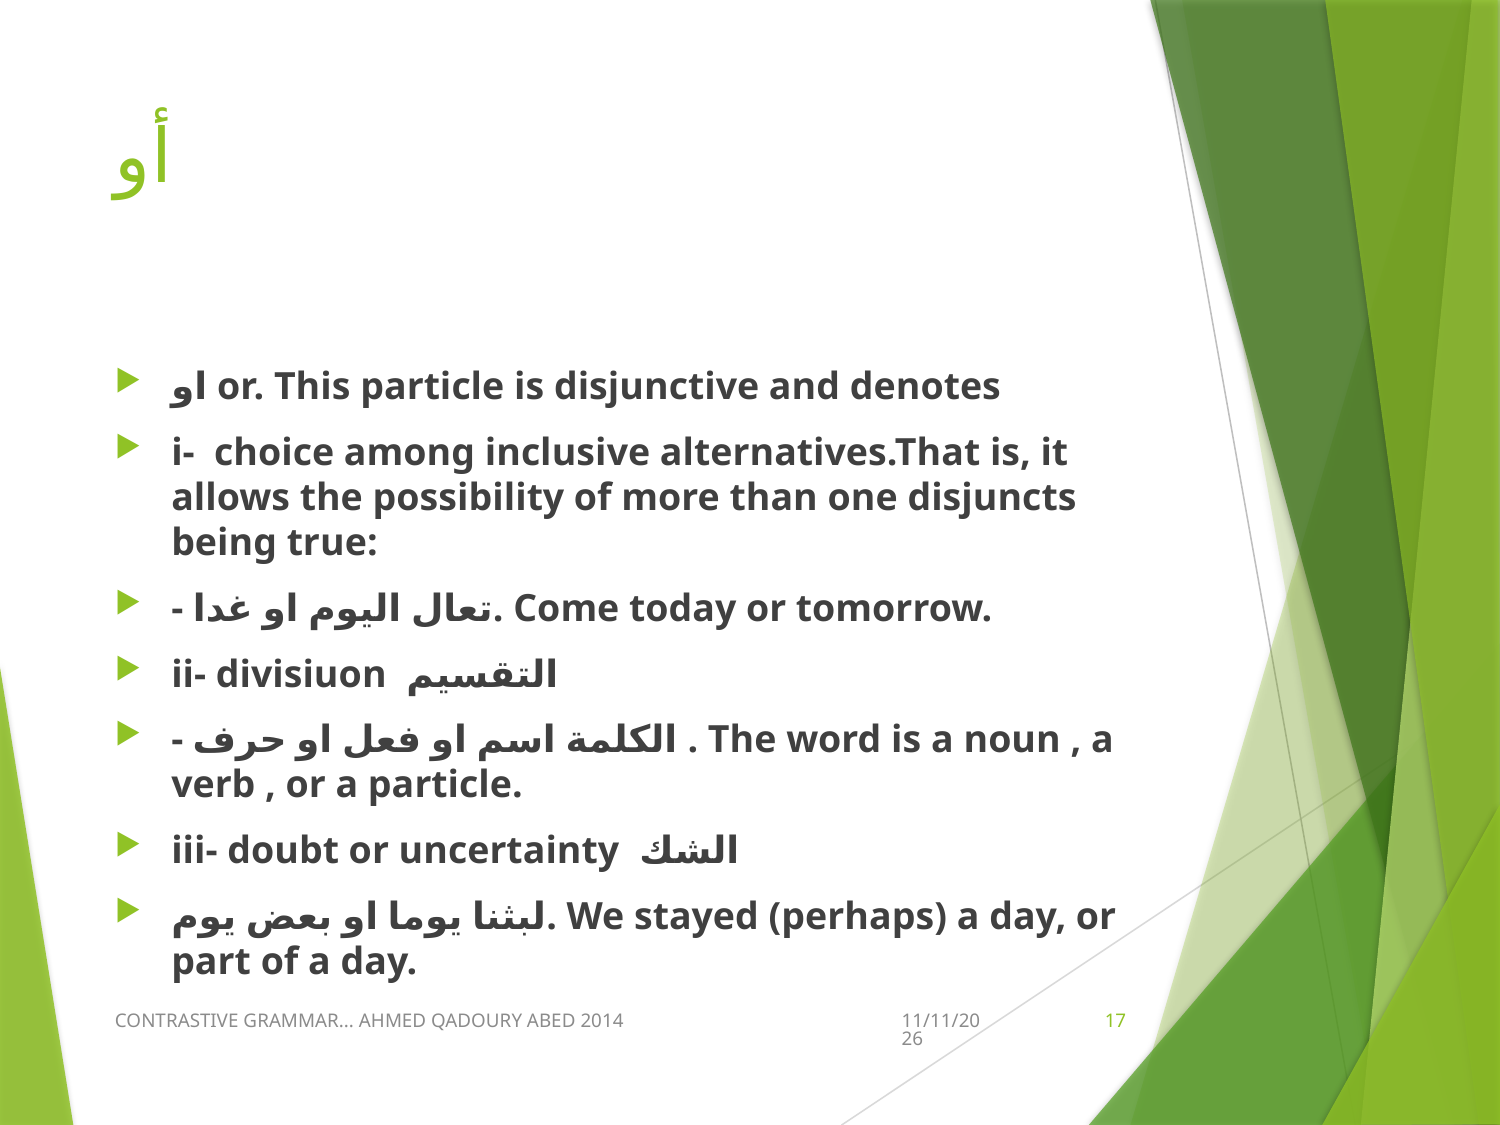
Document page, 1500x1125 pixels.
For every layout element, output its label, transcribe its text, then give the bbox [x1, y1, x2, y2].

list او or. This particle is disjunctive and denotes i- choice among inclusive alternatives.That is, it allows the possibility of more than one disjuncts being true: - تعال اليوم او غدا. Come today or tomorrow. ii- divisiuon التقسيم - الكلمة اسم او فعل او حرف . The word is a noun , a verb , or a particle. iii- doubt or uncertainty الشك لبثنا يوما او بعض يوم. We stayed (perhaps) a day, or part of a day. [99, 354, 1142, 992]
footer CONTRASTIVE GRAMMAR... AHMED QADOURY ABED 2014 [99, 991, 859, 1051]
title أو [99, 99, 1142, 317]
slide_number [886, 991, 999, 1051]
slide_number 17 [1057, 991, 1142, 1051]
